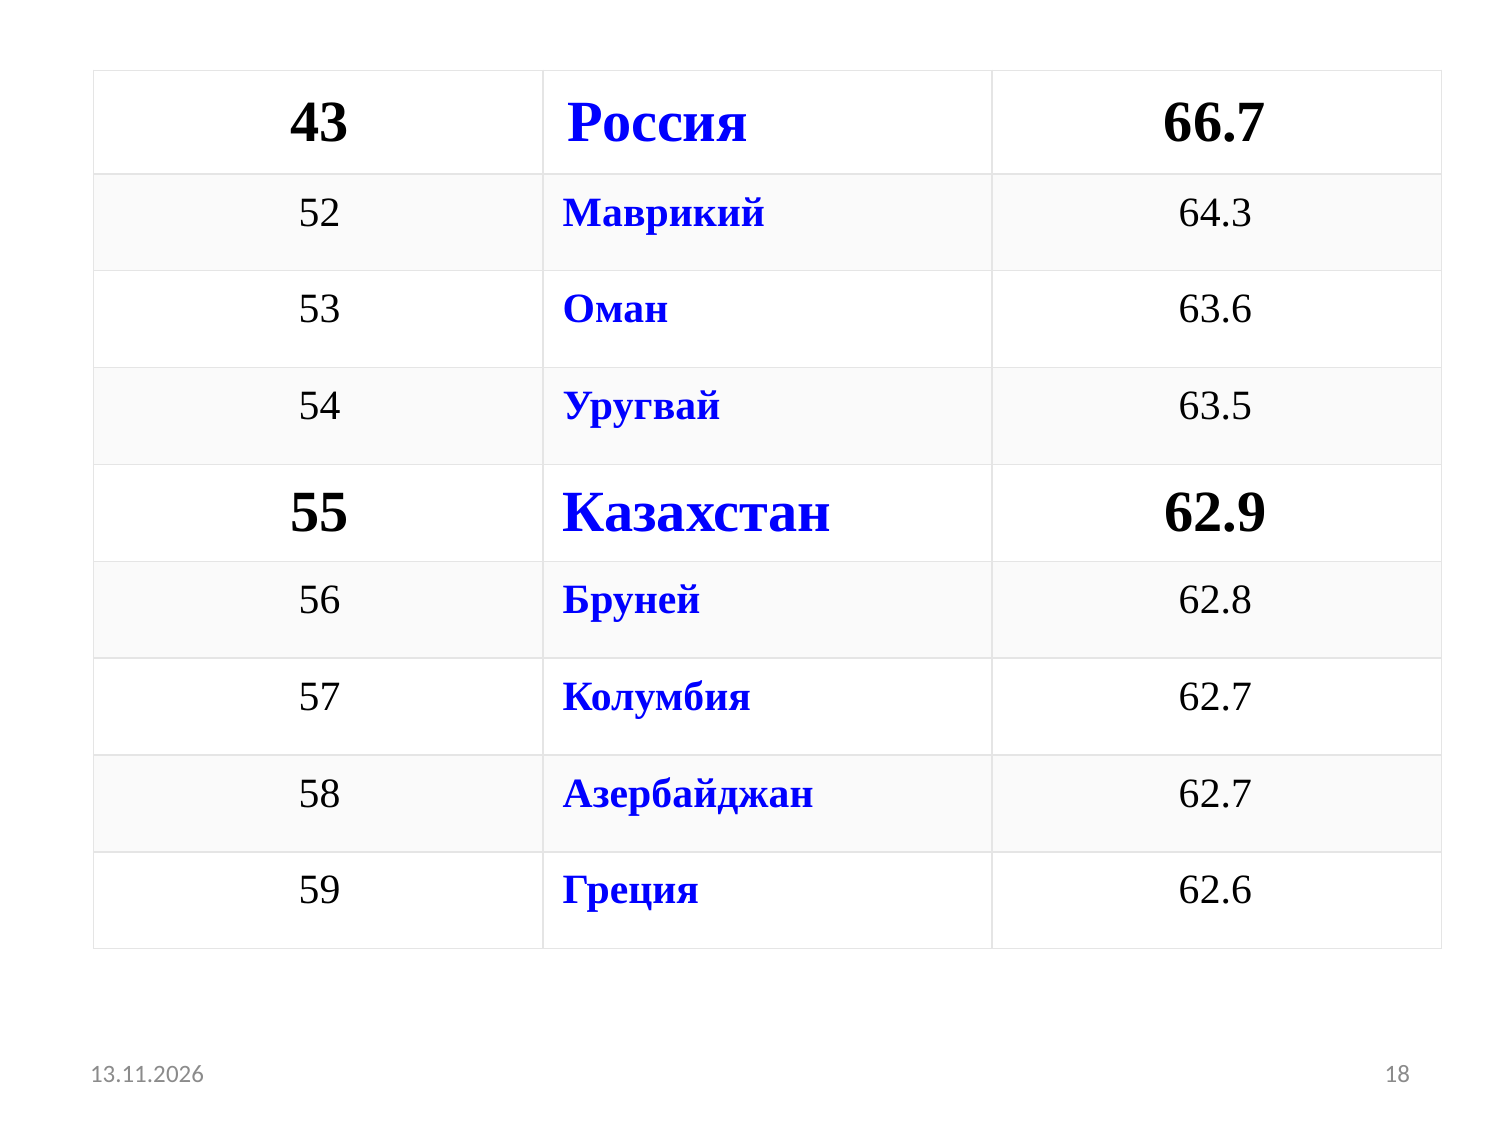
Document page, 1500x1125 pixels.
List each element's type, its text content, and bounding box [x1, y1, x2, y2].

table_cell Азербайджан [544, 756, 991, 851]
table_cell Бруней [544, 562, 991, 657]
table_cell 54 [94, 368, 542, 464]
table_cell Казахстан [544, 465, 991, 561]
table_cell 64.3 [993, 175, 1441, 270]
table_cell Оман [544, 271, 991, 367]
table_cell Маврикий [544, 175, 991, 270]
table_cell 59 [94, 853, 542, 948]
table_cell 62.9 [993, 465, 1441, 561]
table_cell 57 [94, 659, 542, 754]
table_cell 56 [94, 562, 542, 657]
table_cell 58 [94, 756, 542, 851]
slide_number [75, 1042, 425, 1103]
table_cell 62.7 [993, 756, 1441, 851]
slide_number 18 [1074, 1042, 1425, 1103]
table_header 43 [94, 71, 542, 173]
table_cell 63.5 [993, 368, 1441, 464]
table_cell Уругвай [544, 368, 991, 464]
table_cell 55 [94, 465, 542, 561]
table_cell 62.8 [993, 562, 1441, 657]
table_header Россия [544, 71, 991, 173]
table_header 66.7 [993, 71, 1441, 173]
table_cell 63.6 [993, 271, 1441, 367]
table_cell 62.6 [993, 853, 1441, 948]
table_cell Греция [544, 853, 991, 948]
table_cell Колумбия [544, 659, 991, 754]
table_cell 53 [94, 271, 542, 367]
table_cell 62.7 [993, 659, 1441, 754]
table_cell 52 [94, 175, 542, 270]
